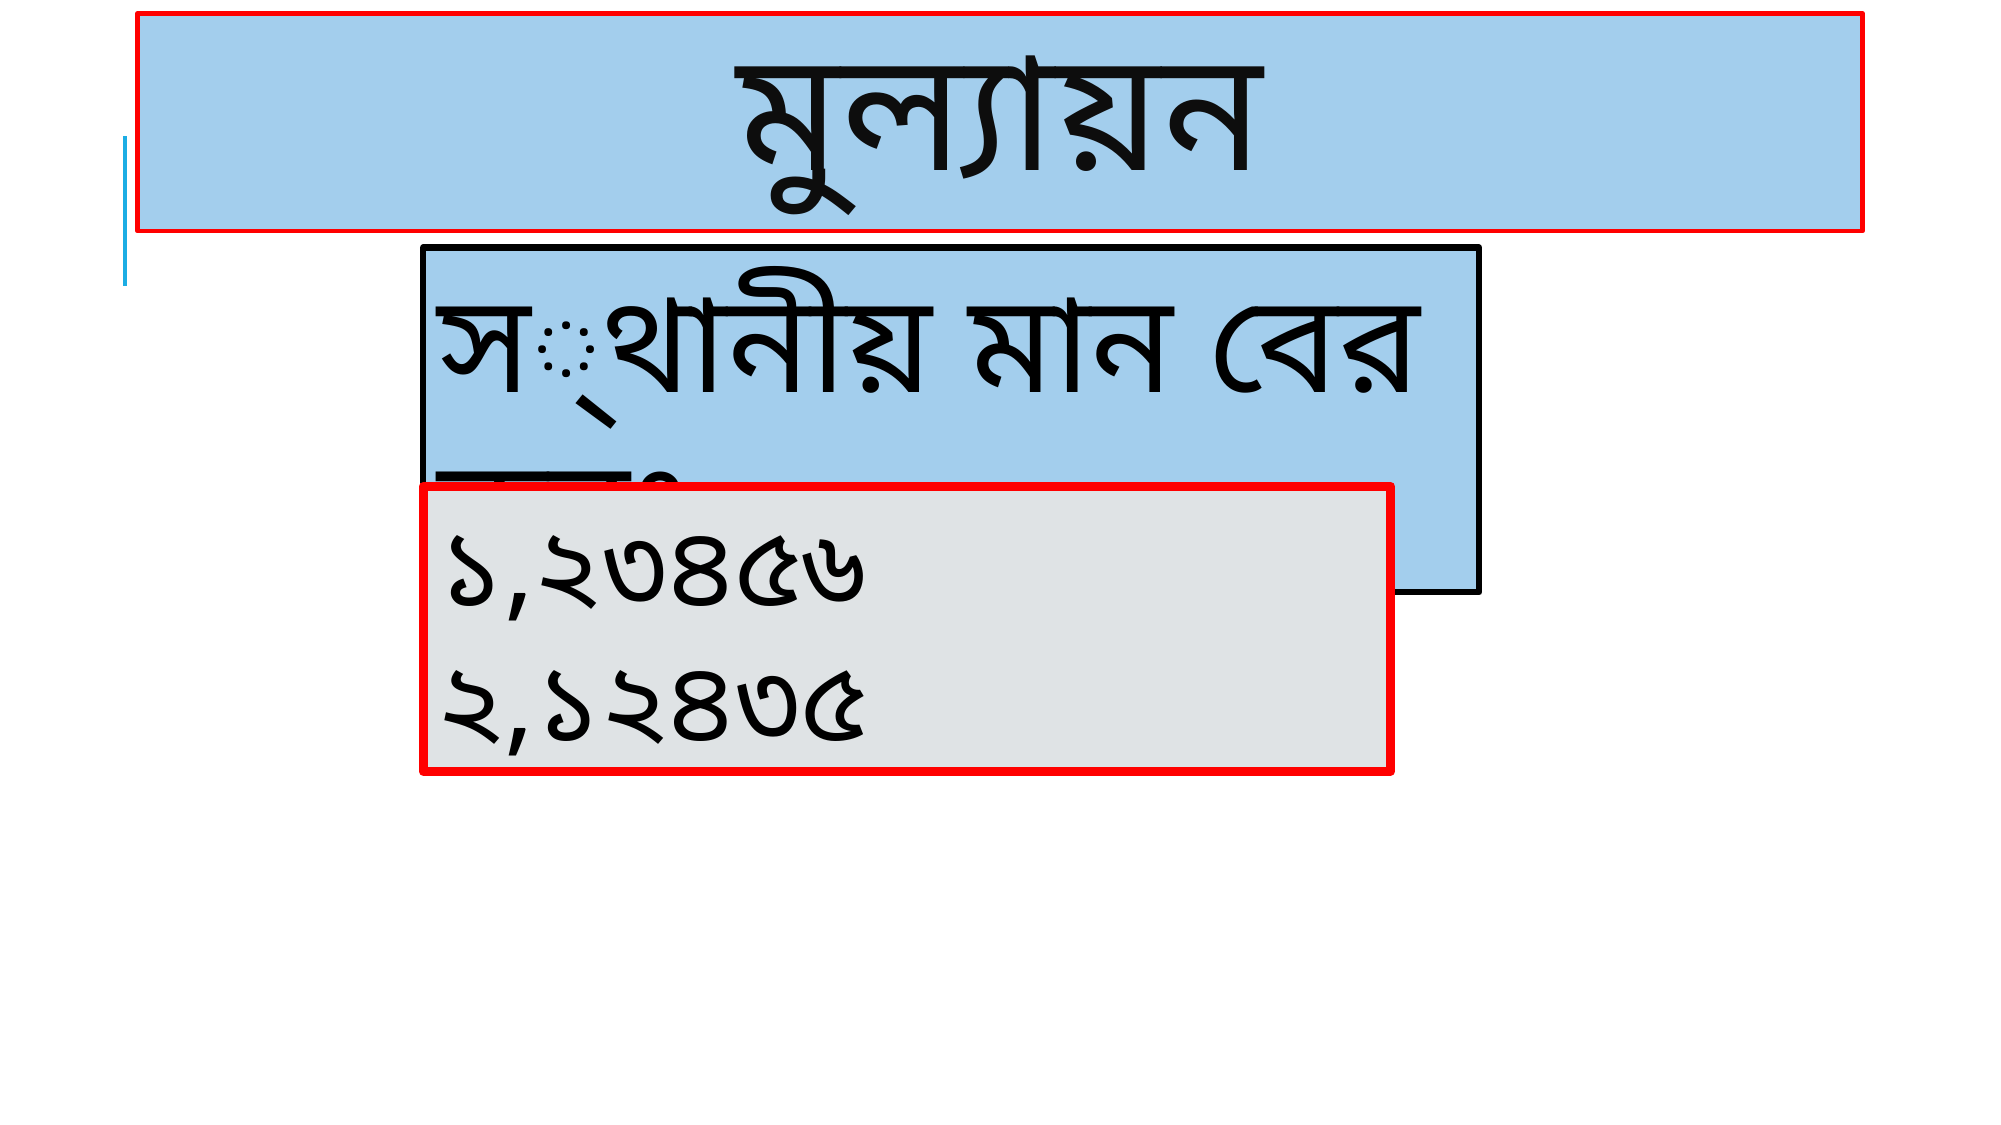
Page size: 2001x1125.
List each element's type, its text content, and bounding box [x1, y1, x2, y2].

text_box স্থানীয় মান বের করঃ [423, 247, 1480, 593]
text_box ১,২৩৪৫৬ ২,১২৪৩৫ [423, 486, 1391, 772]
title মুল্যায়ন [137, 13, 1863, 231]
